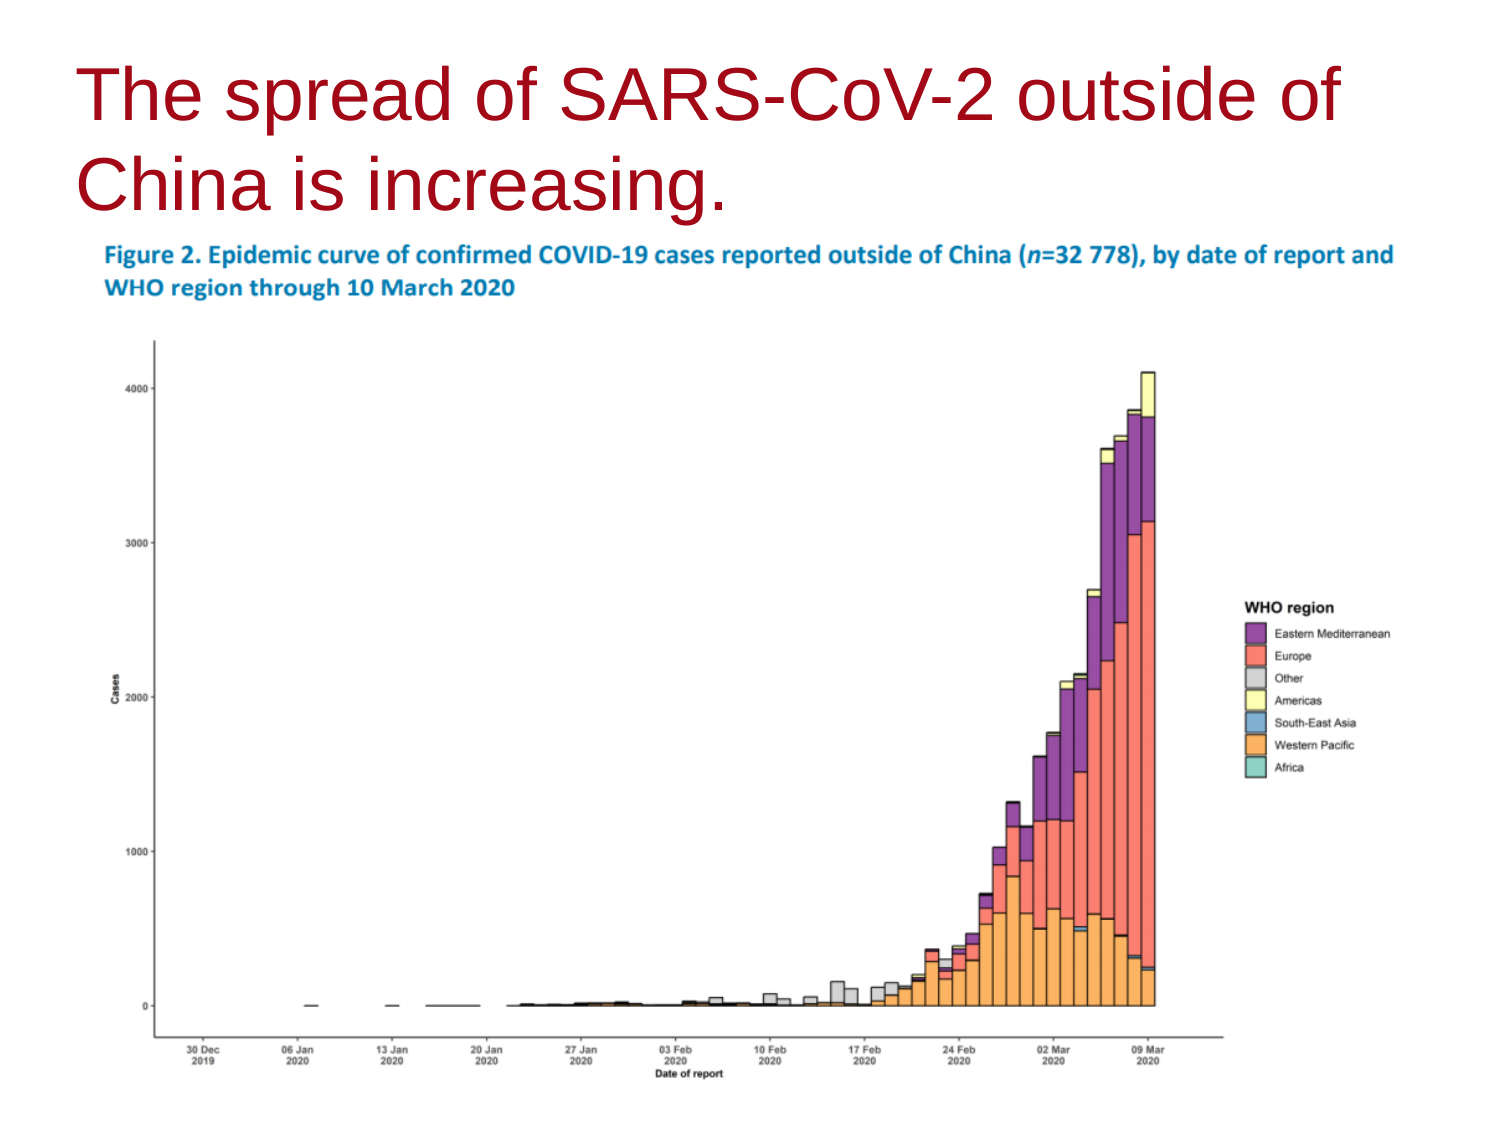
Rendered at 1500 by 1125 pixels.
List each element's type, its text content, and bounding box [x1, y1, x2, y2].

title The spread of SARS-CoV-2 outside of China is increasing. [75, 45, 1425, 233]
picture [90, 232, 1409, 1084]
